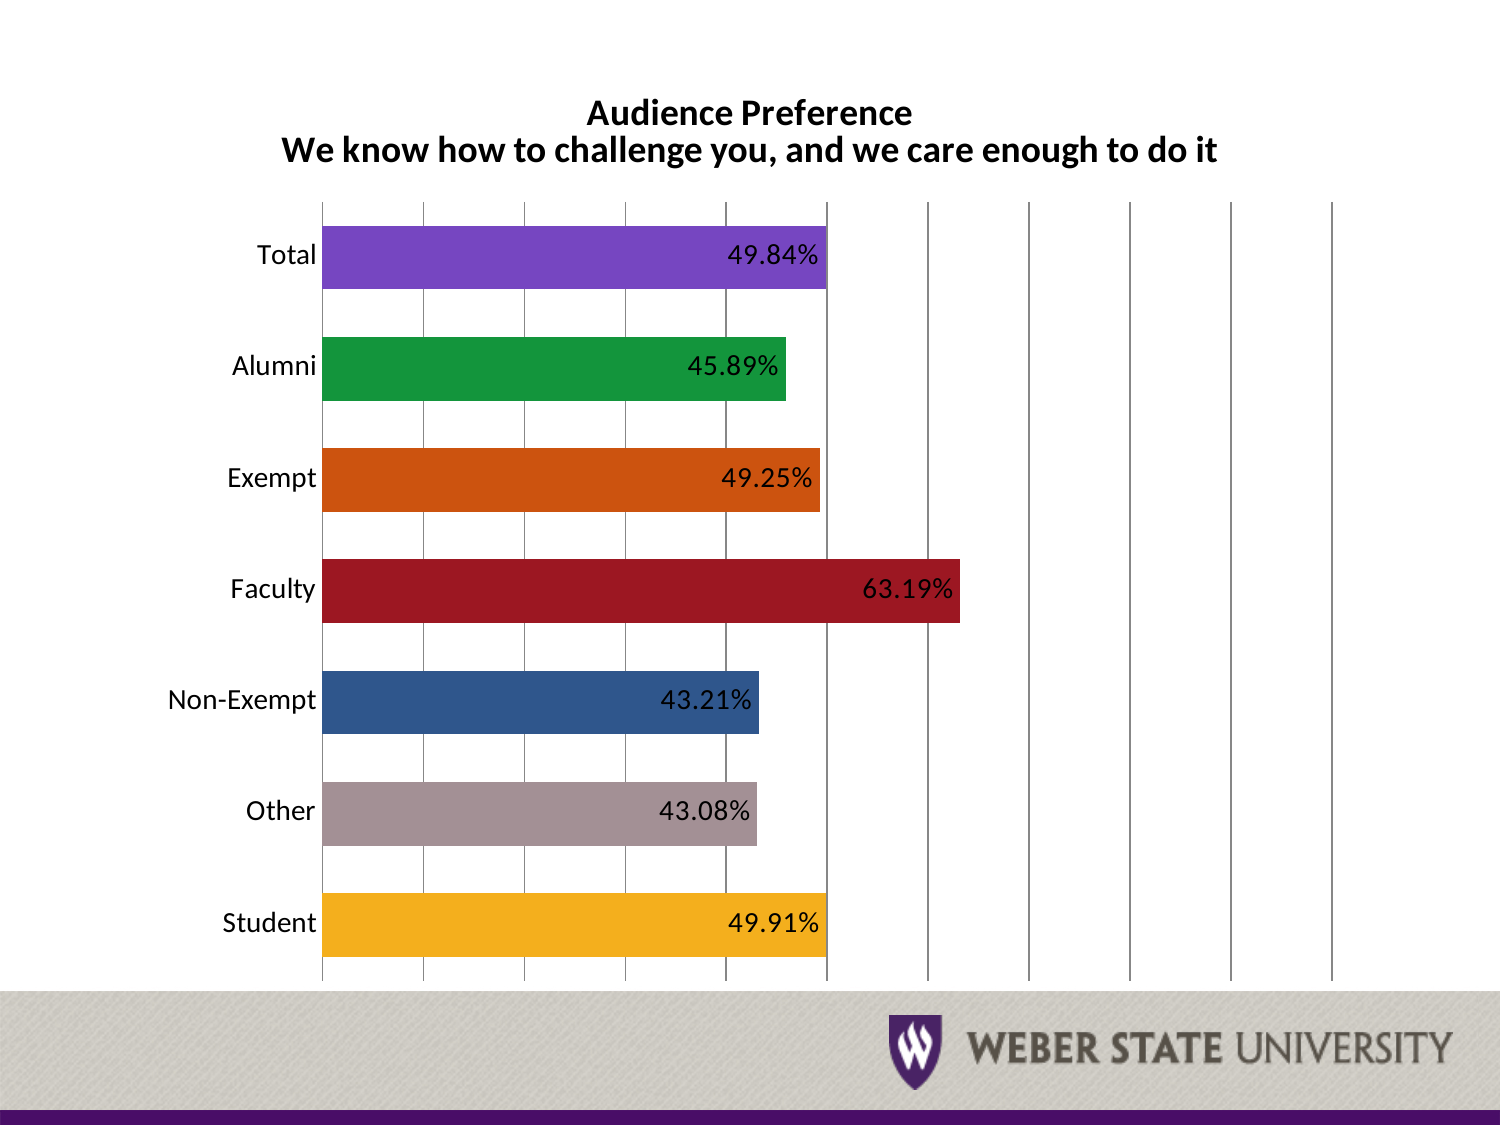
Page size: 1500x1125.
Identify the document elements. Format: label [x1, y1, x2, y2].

picture [0, 2, 1500, 1125]
chart [143, 58, 1357, 1000]
